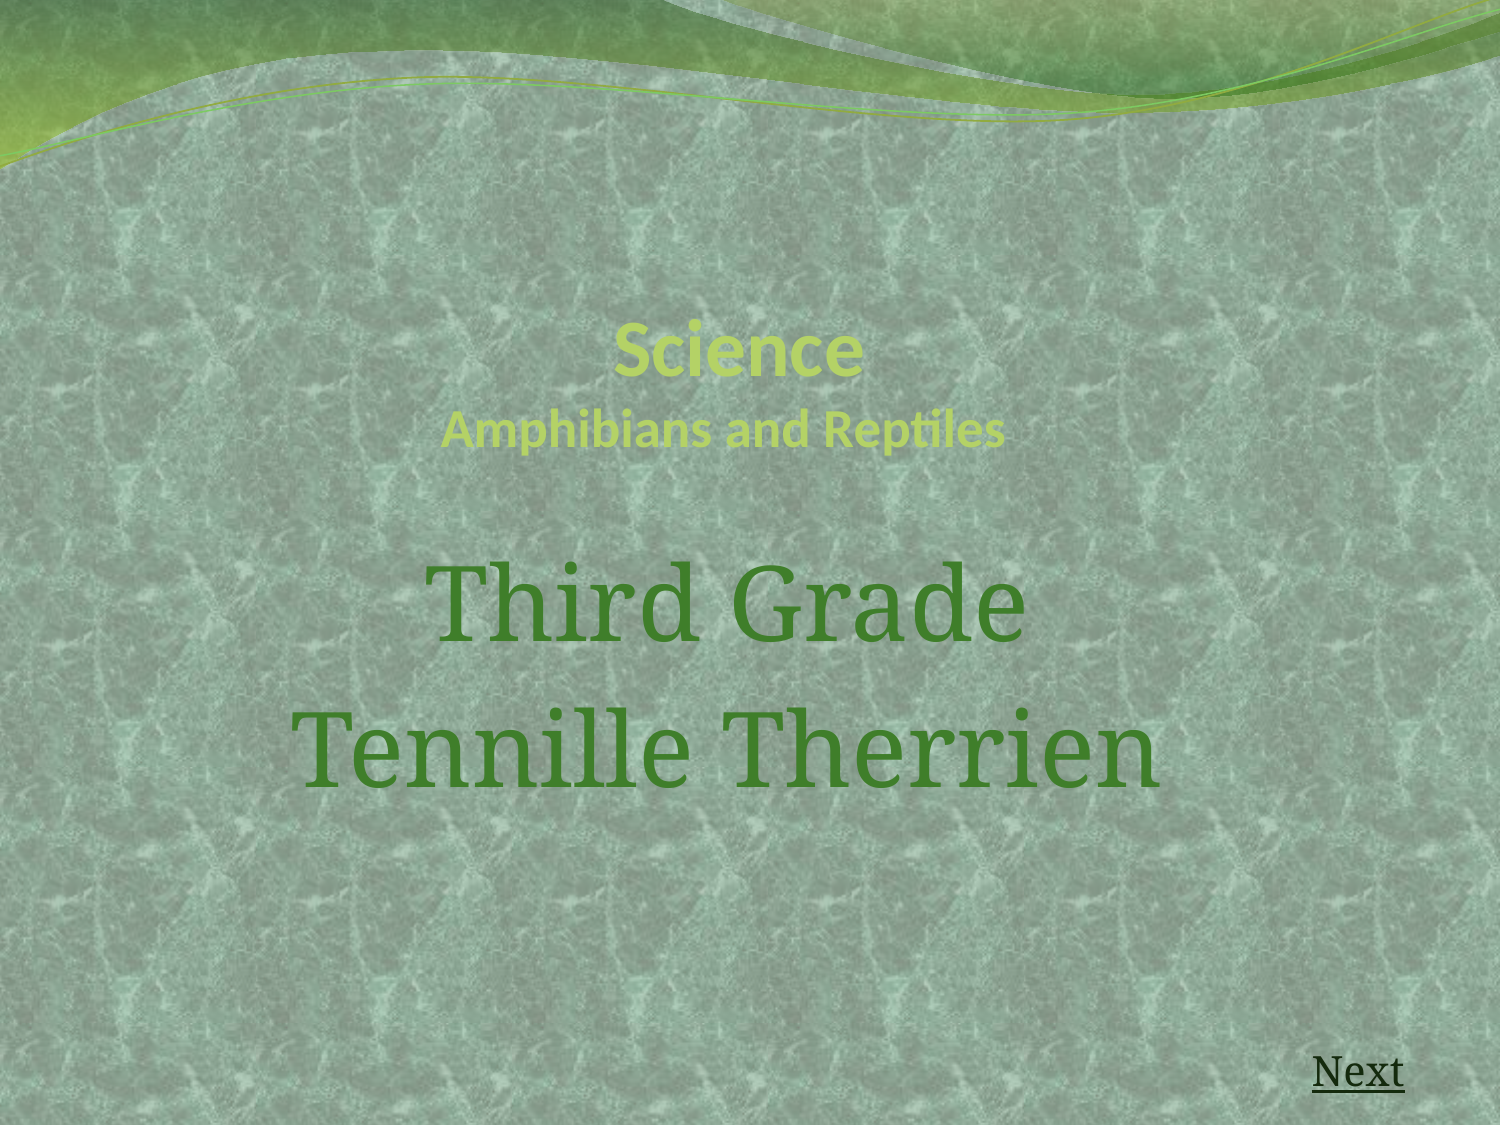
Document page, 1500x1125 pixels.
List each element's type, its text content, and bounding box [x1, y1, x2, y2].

title Science Amphibians and Reptiles [87, 224, 1376, 525]
subtitle Third Grade Tennille Therrien [87, 529, 1376, 818]
text_box Next [1296, 1037, 1420, 1110]
